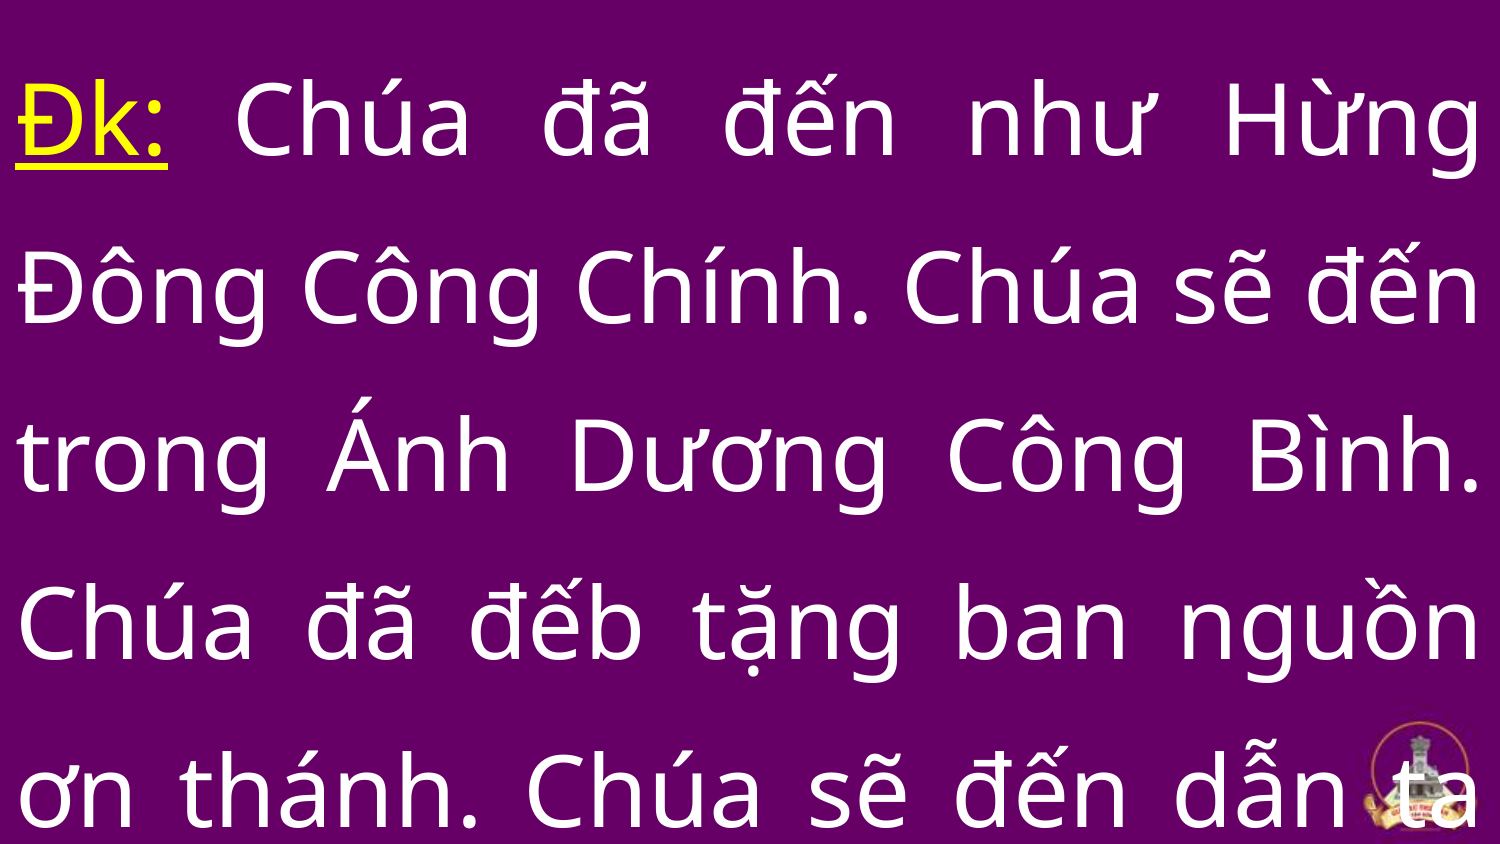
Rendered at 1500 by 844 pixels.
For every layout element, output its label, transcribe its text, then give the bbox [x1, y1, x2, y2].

subtitle Đk: Chúa đã đến như Hừng Đông Công Chính. Chúa sẽ đến trong Ánh Dương Công Bình. Chúa đã đếb tặng ban nguồn ơn thánh. Chúa sẽ đến dẫn ta vào nguồn vui. [0, 0, 1500, 844]
